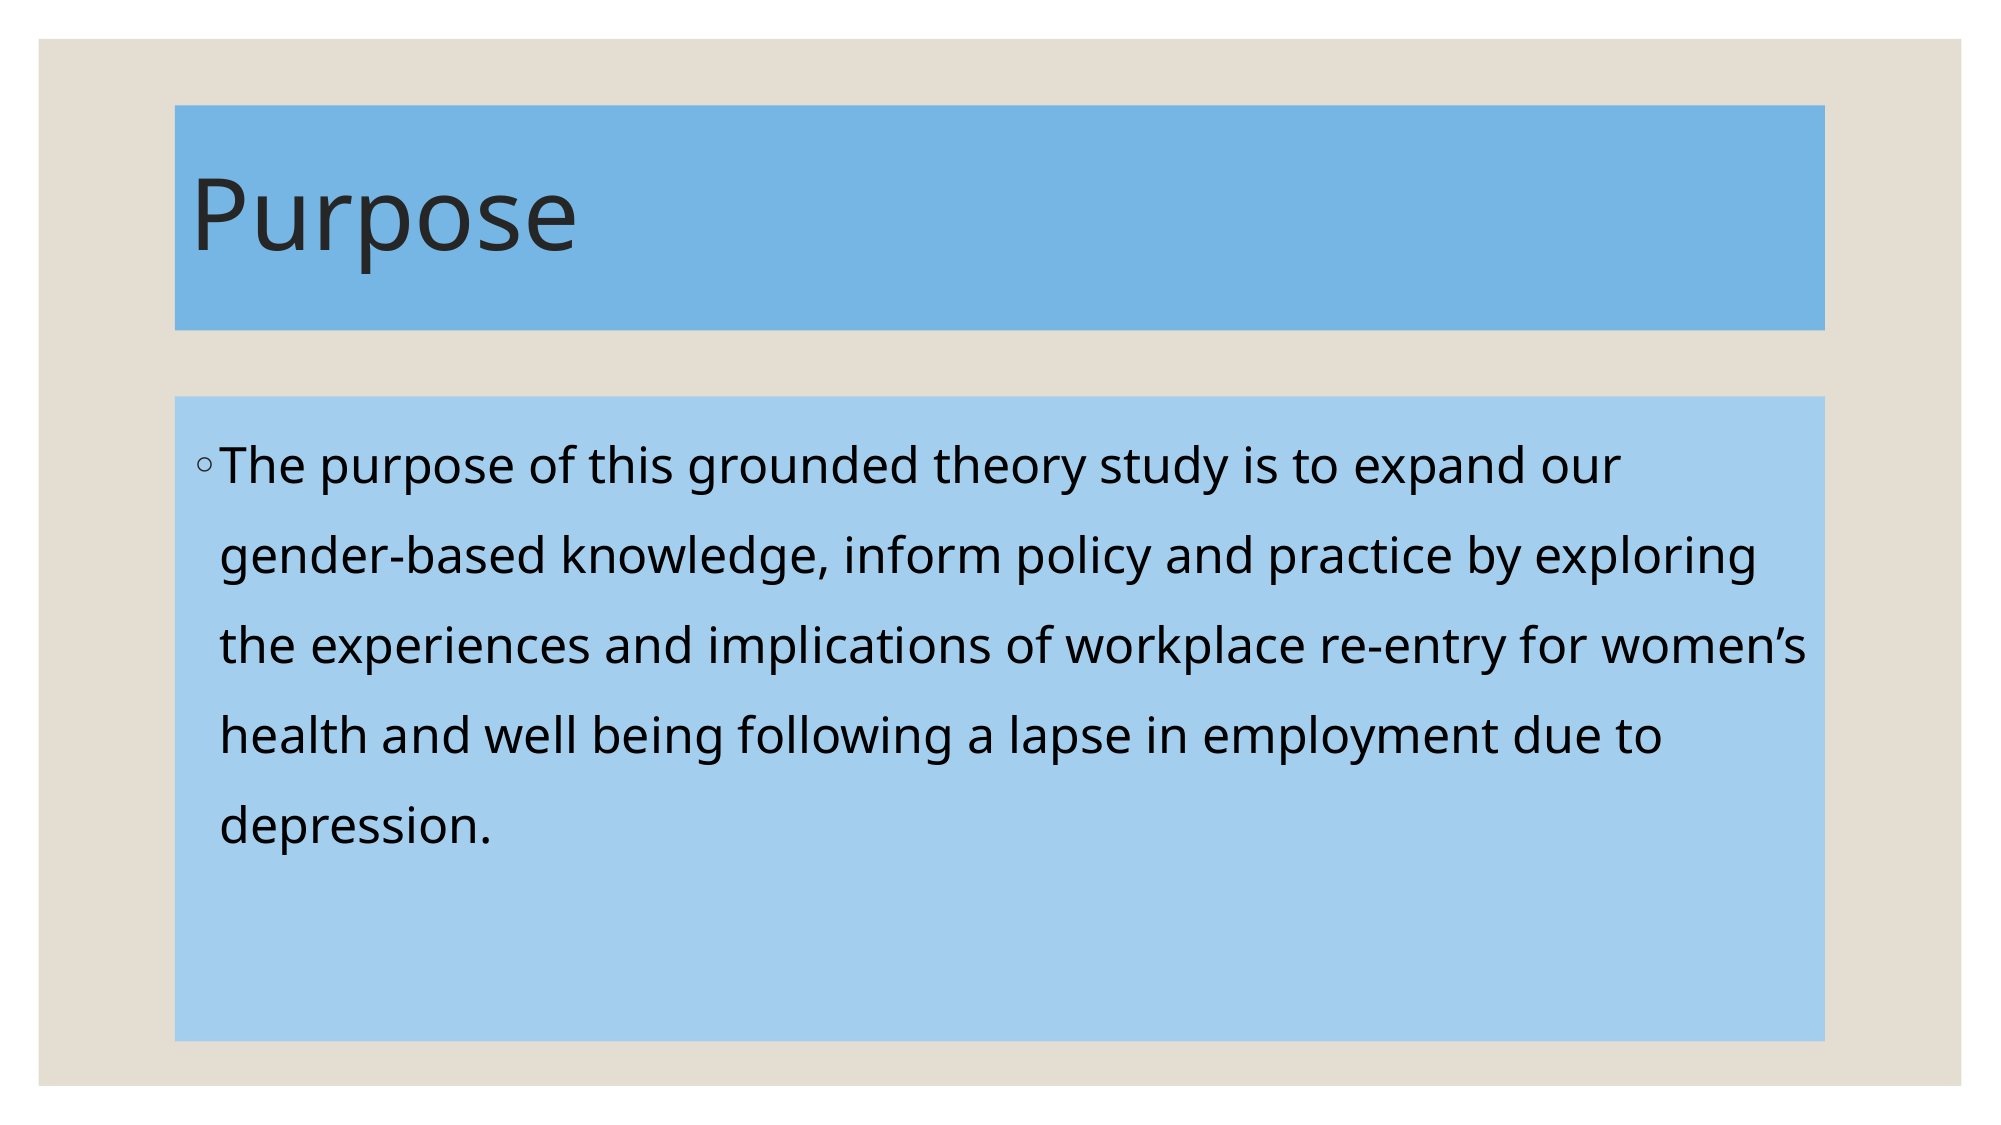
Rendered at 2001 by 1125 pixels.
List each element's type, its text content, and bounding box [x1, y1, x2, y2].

list The purpose of this grounded theory study is to expand our gender-based knowledge, inform policy and practice by exploring the experiences and implications of workplace re-entry for women’s health and well being following a lapse in employment due to depression. [174, 396, 1825, 1042]
title Purpose [174, 105, 1825, 331]
